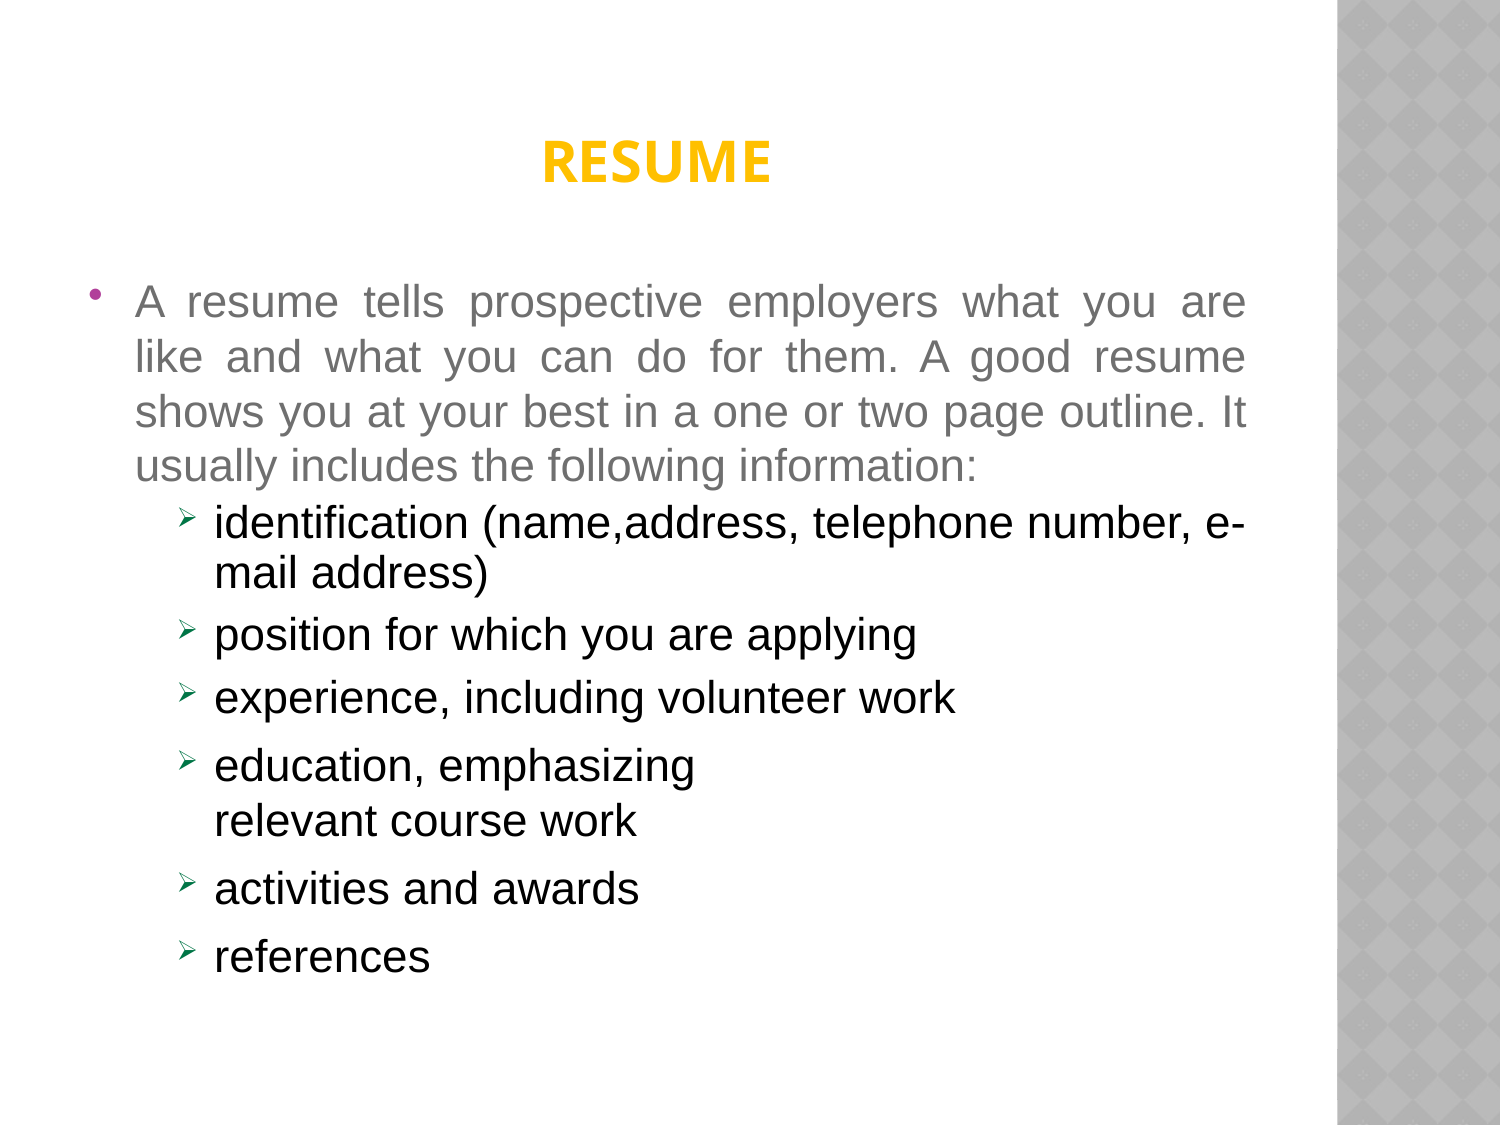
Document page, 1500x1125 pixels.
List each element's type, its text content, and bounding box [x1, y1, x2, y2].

title Resume [62, 125, 1250, 260]
list A resume tells prospective employers what you are like and what you can do for them. A good resume shows you at your best in a one or two page outline. It usually includes the following information: identification (name,address, telephone number, e-mail address) position for which you are applying experience, including volunteer work education, emphasizing relevant course work activities and awards references [75, 264, 1263, 1059]
